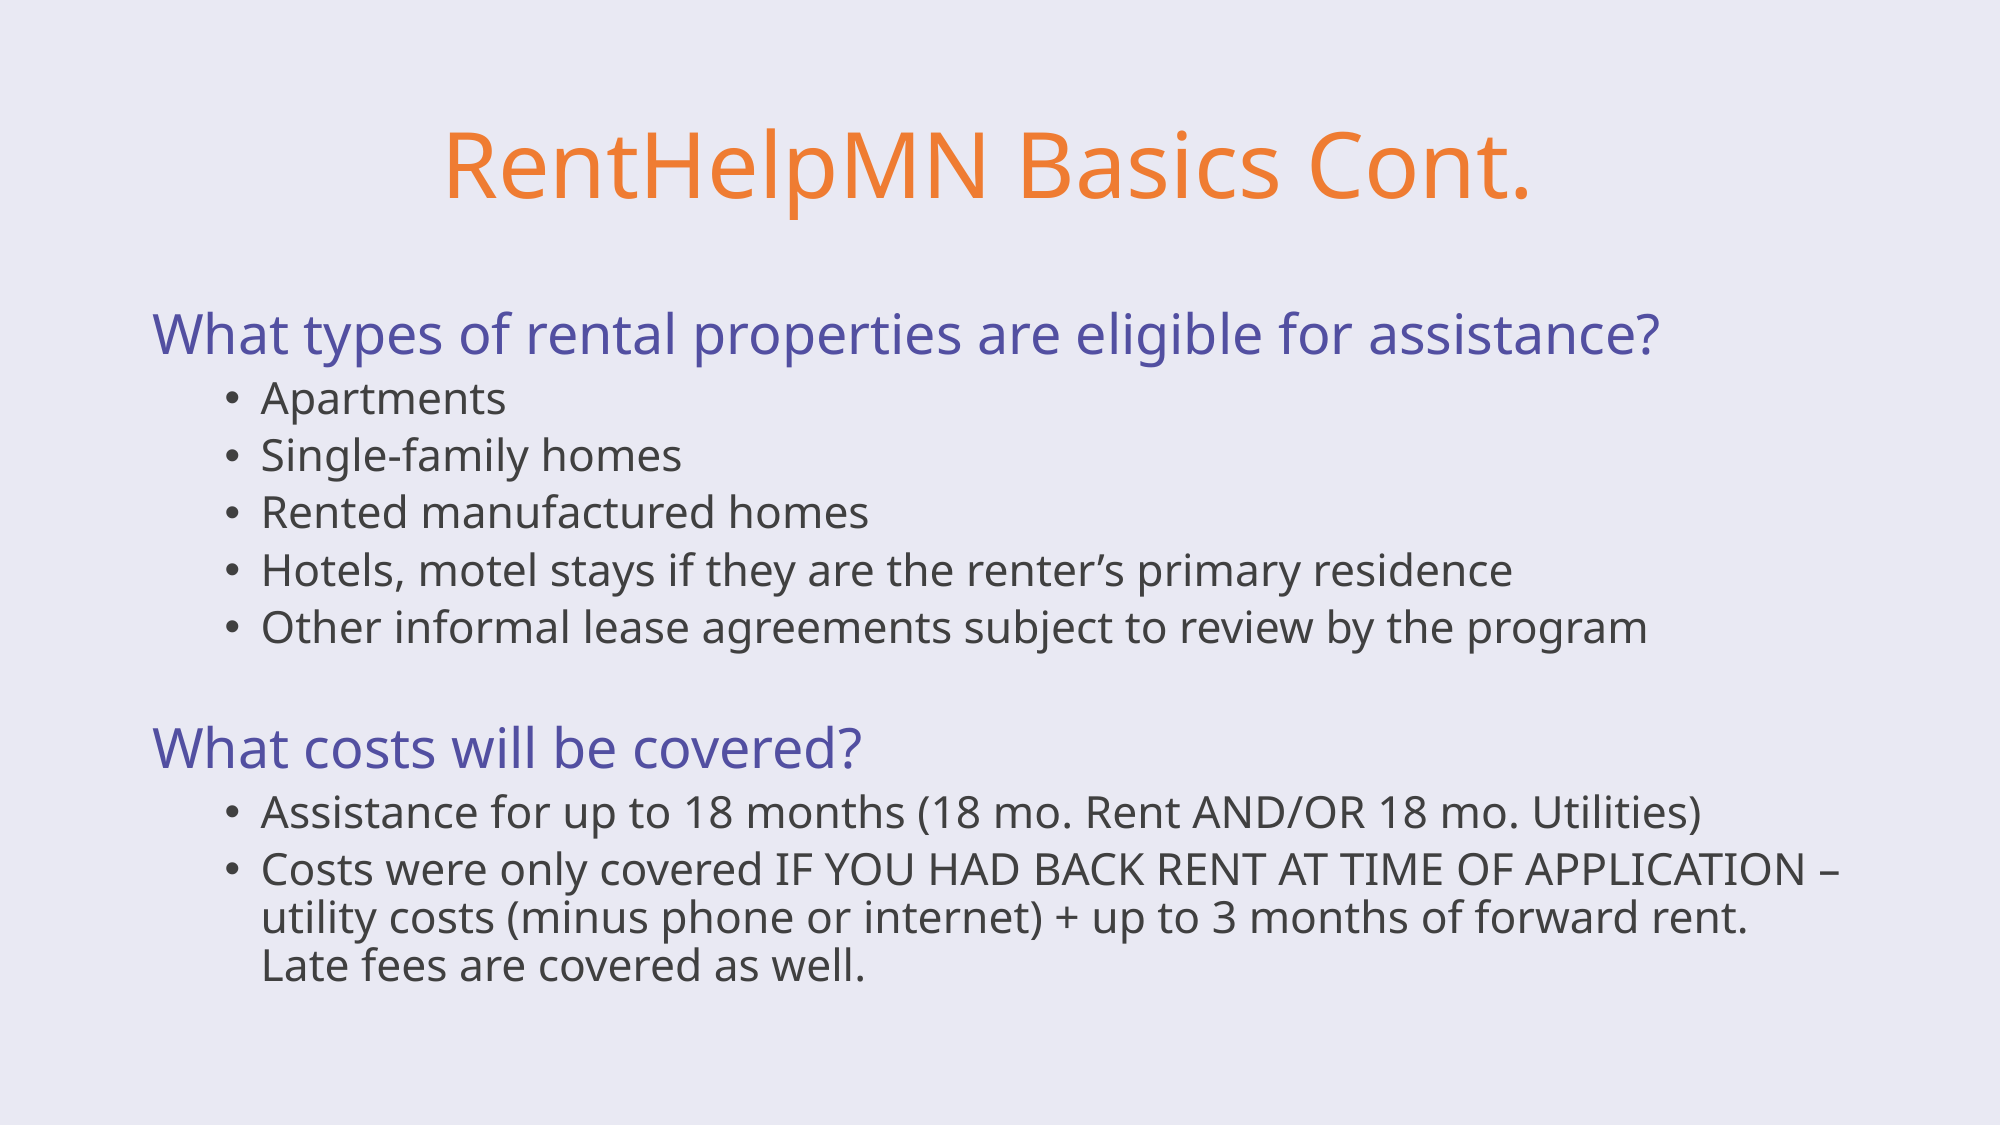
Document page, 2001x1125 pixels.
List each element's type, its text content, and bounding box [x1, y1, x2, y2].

title RentHelpMN Basics Cont. [137, 59, 1863, 278]
list What types of rental properties are eligible for assistance? Apartments Single-family homes Rented manufactured homes Hotels, motel stays if they are the renter’s primary residence Other informal lease agreements subject to review by the program What costs will be covered? Assistance for up to 18 months (18 mo. Rent AND/OR 18 mo. Utilities) Costs were only covered IF YOU HAD BACK RENT AT TIME OF APPLICATION – utility costs (minus phone or internet) + up to 3 months of forward rent. Late fees are covered as well. [137, 299, 1863, 1014]
